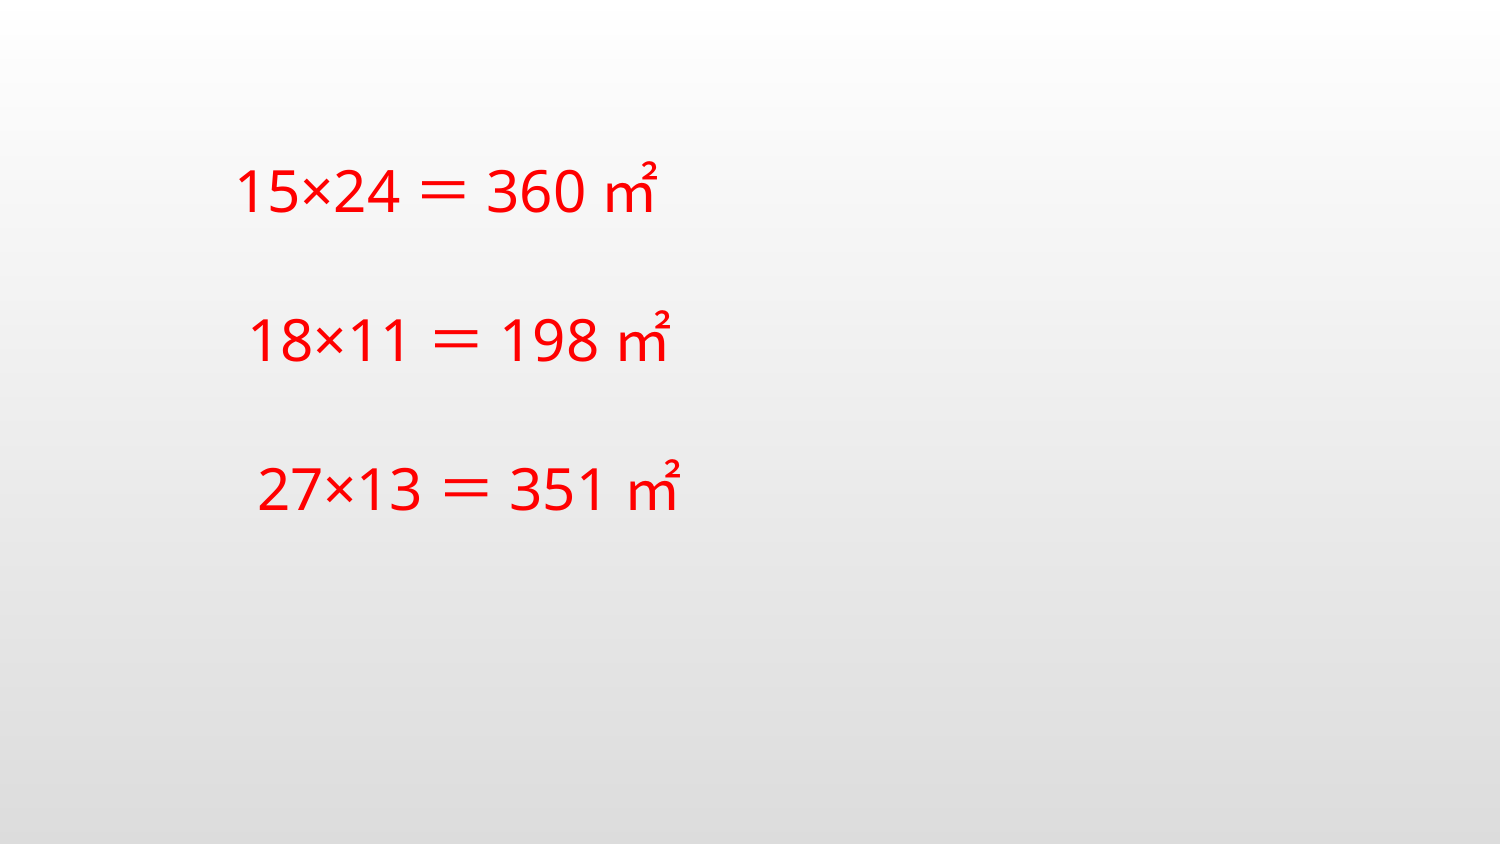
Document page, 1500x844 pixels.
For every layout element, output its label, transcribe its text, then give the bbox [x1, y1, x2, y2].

text_box 18×11＝198㎡ [232, 295, 687, 381]
text_box 27×13＝351㎡ [242, 444, 697, 530]
text_box 15×24＝360㎡ [219, 146, 674, 232]
